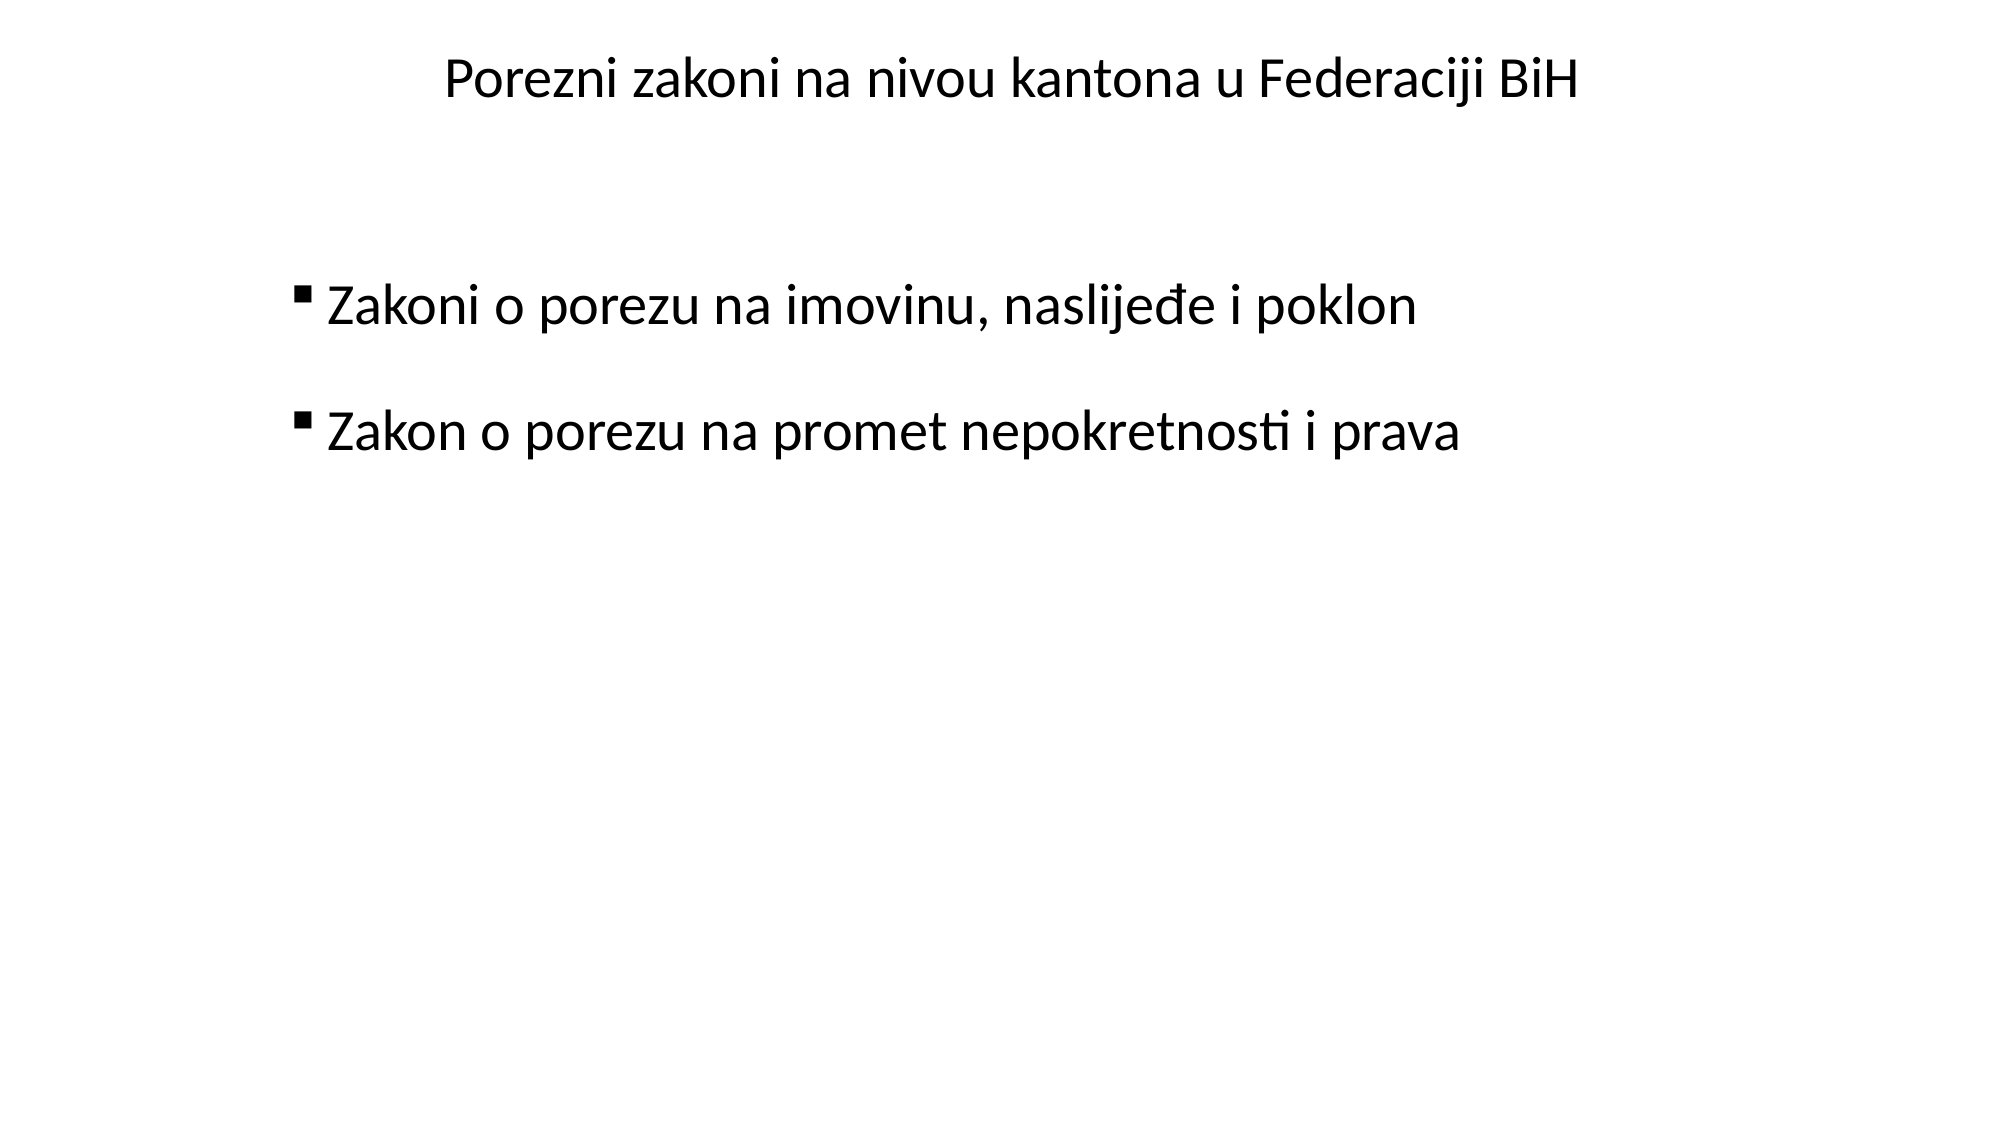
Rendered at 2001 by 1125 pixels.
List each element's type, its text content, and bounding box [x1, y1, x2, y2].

list Zakoni o porezu na imovinu, naslijeđe i poklon Zakon o porezu na promet nepokretnosti i prava [274, 223, 1725, 799]
title Porezni zakoni na nivou kantona u Federaciji BiH [300, 42, 1725, 185]
